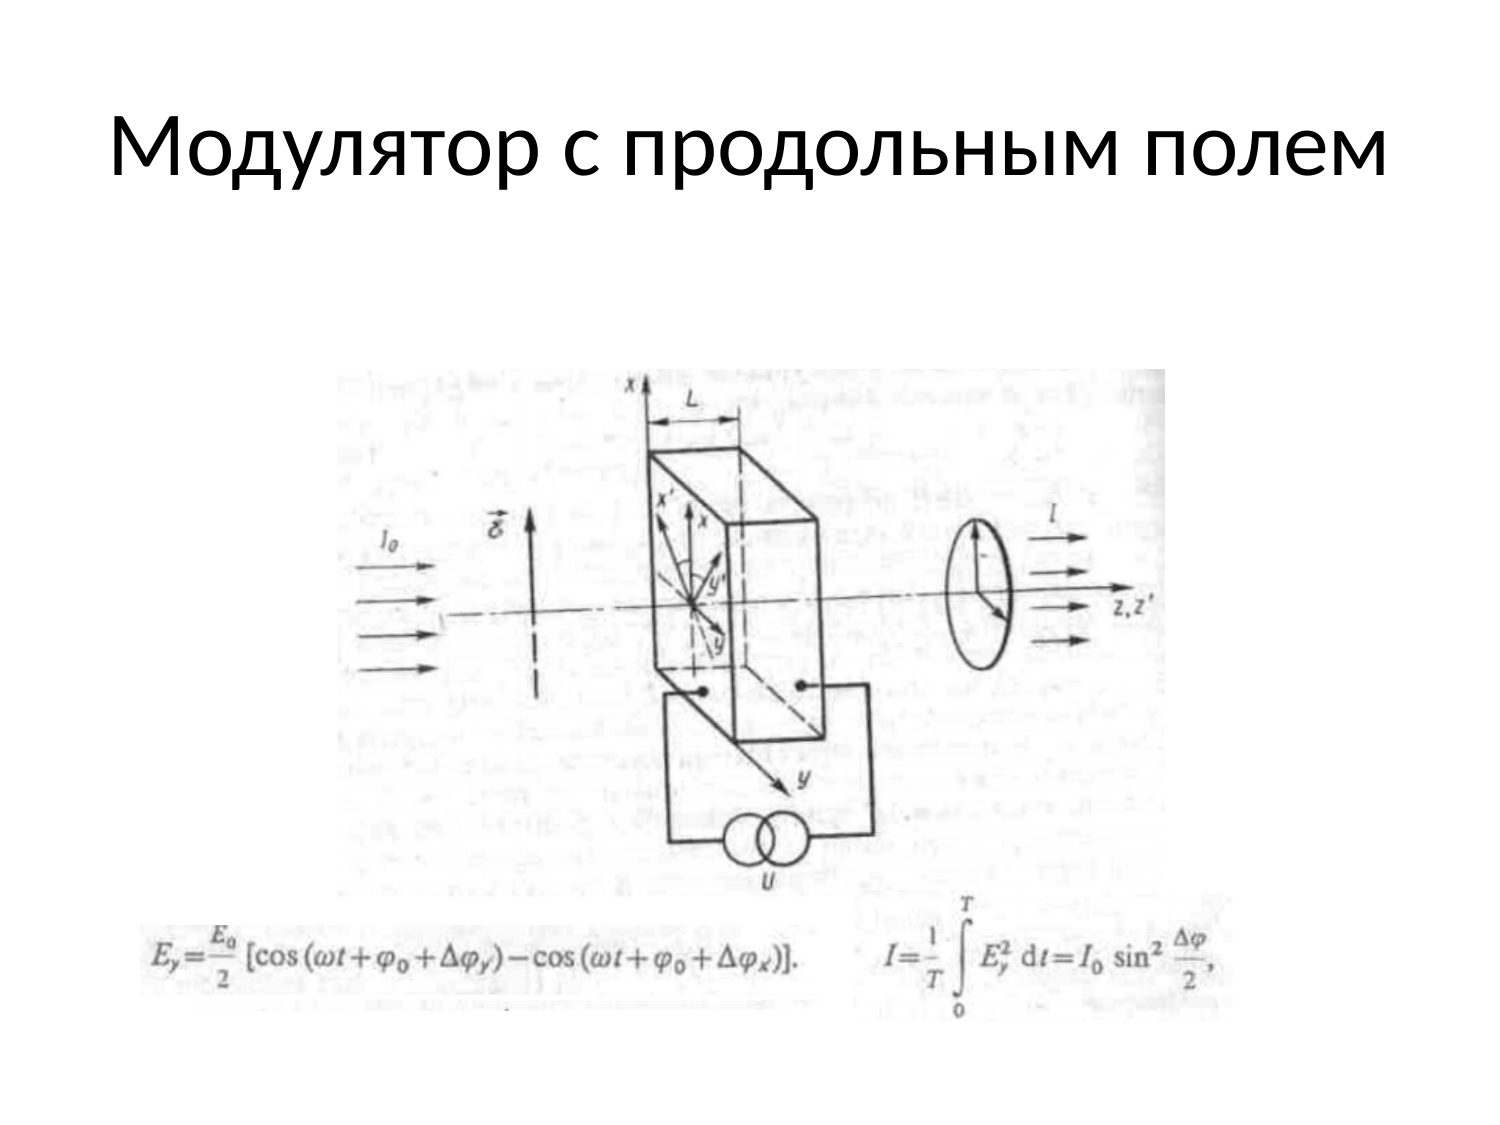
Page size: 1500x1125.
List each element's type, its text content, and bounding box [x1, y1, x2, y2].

picture [843, 890, 1233, 1021]
picture [140, 925, 819, 1011]
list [334, 369, 1166, 899]
title Модулятор с продольным полем [75, 45, 1425, 233]
